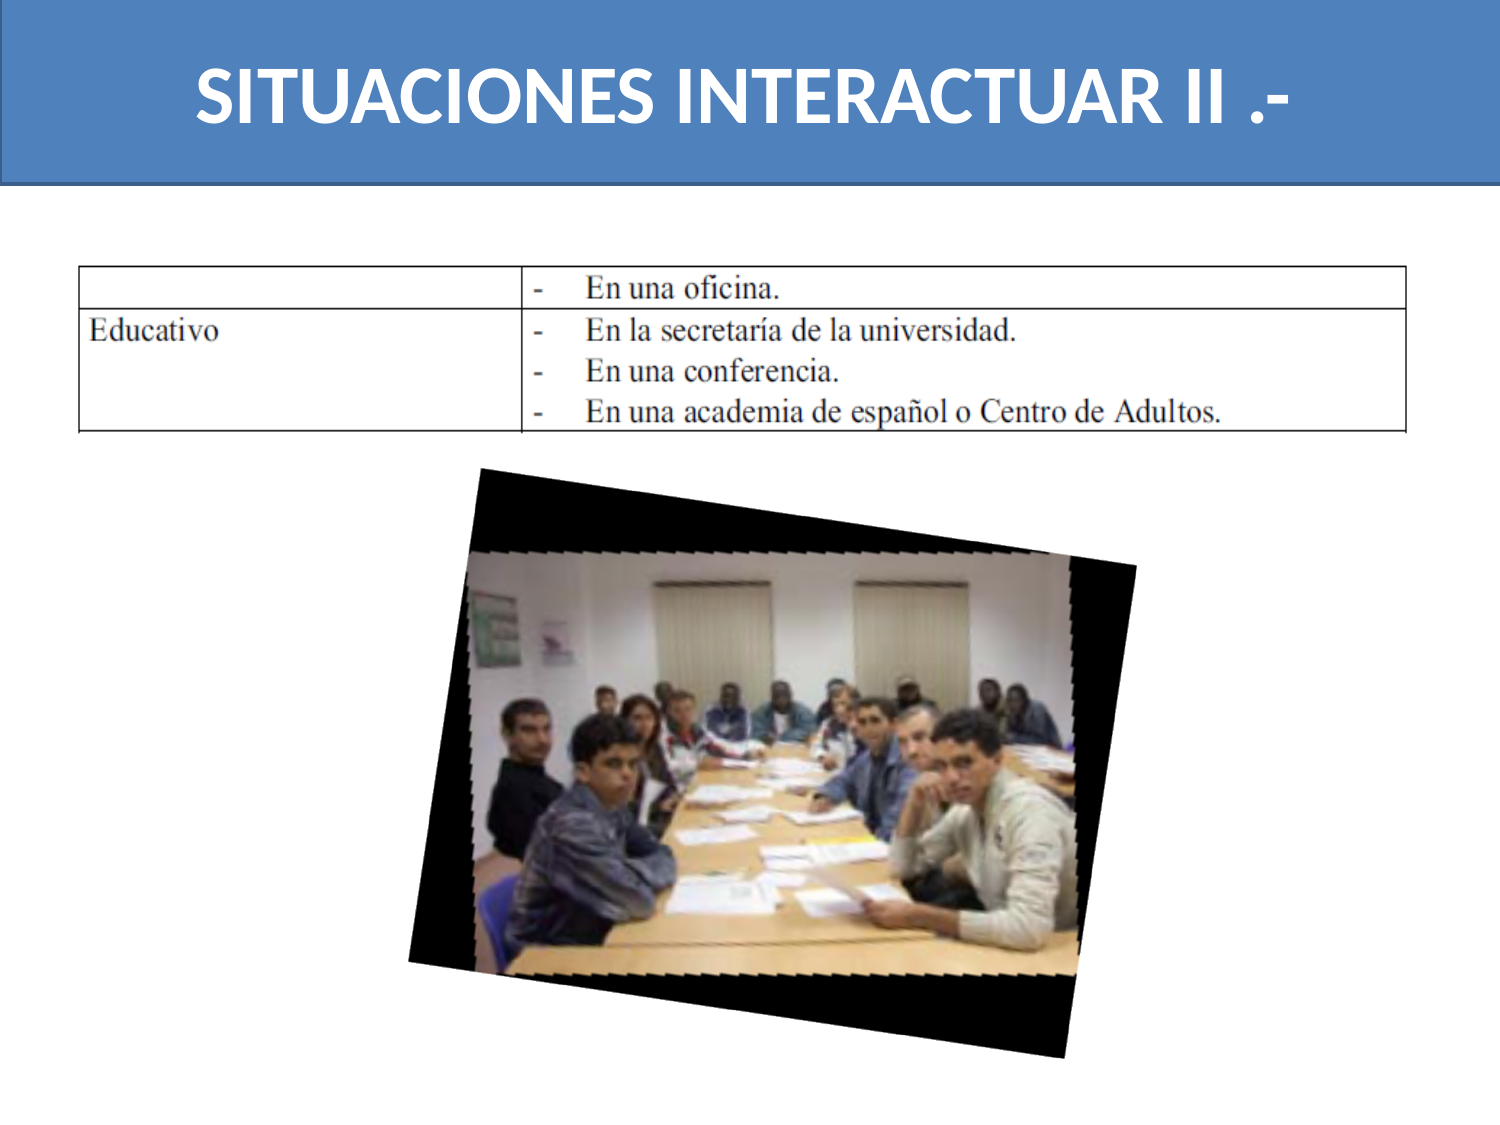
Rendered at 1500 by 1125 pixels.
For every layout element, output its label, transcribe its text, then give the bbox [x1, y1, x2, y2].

picture [64, 255, 1437, 461]
picture [409, 469, 1136, 1058]
text_box SITUACIONES INTERACTUAR II .- [0, 0, 1500, 186]
